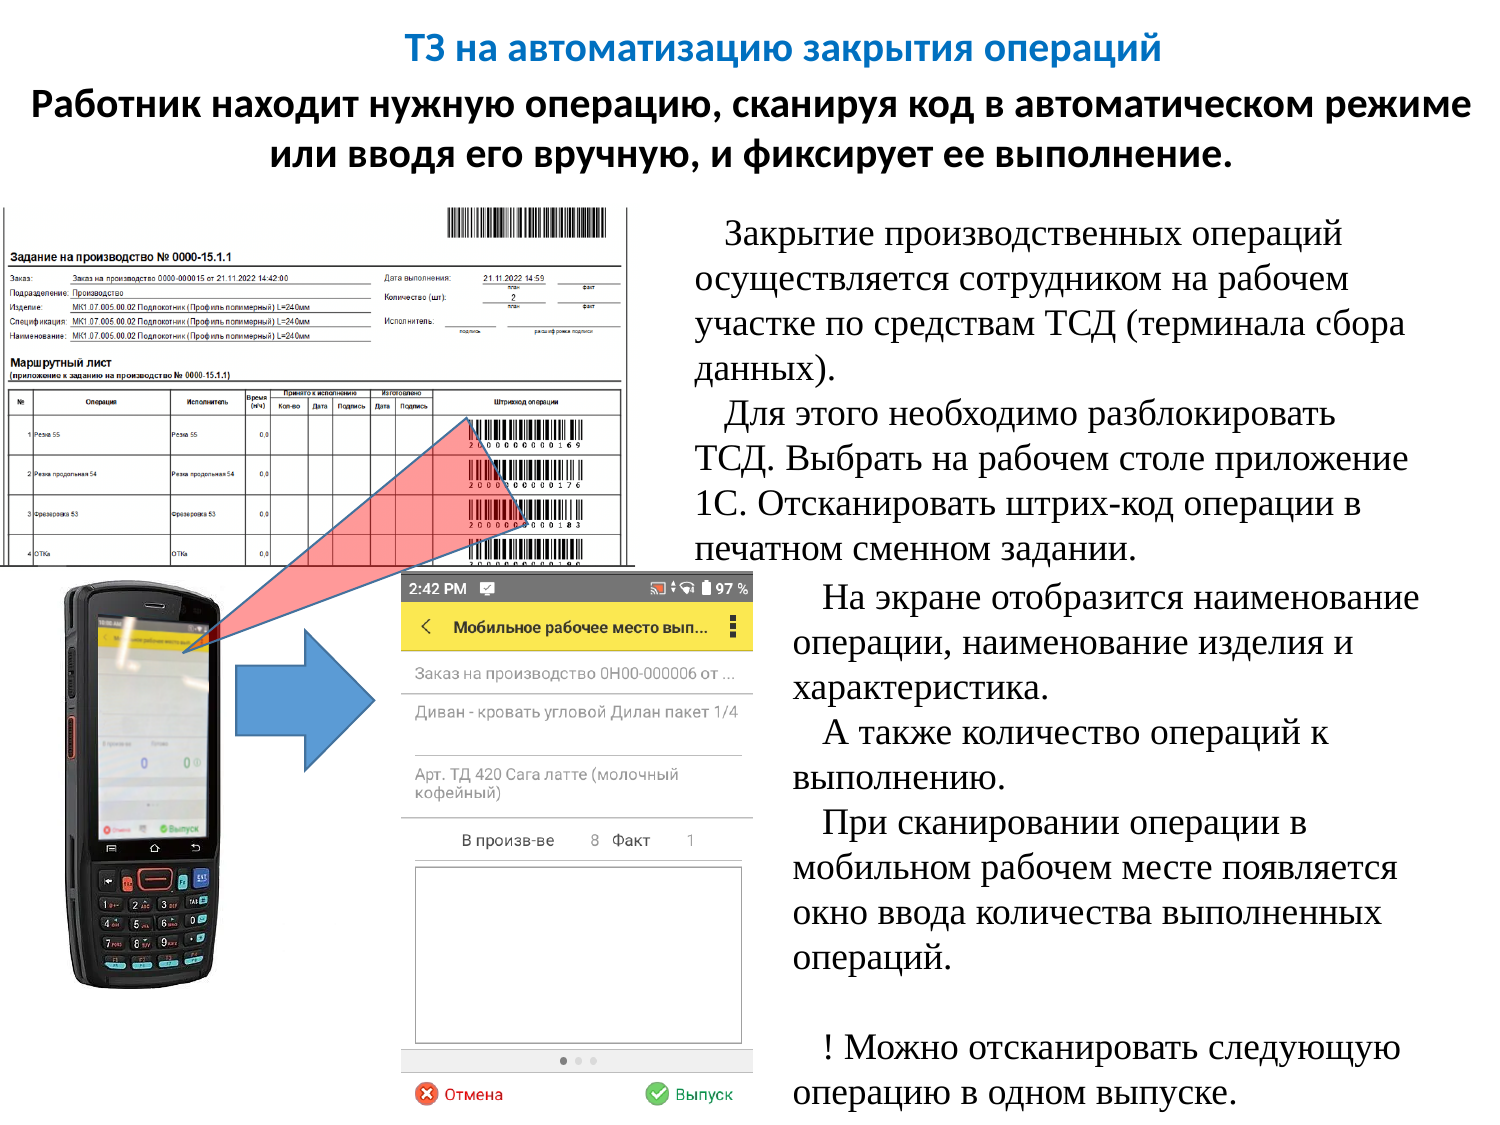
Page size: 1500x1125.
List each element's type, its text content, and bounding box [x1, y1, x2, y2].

text_box [269, 571, 401, 594]
text_box На экране отобразится наименование операции, наименование изделия и характеристика. А также количество операций к выполнению. При сканировании операции в мобильном рабочем месте появляется окно ввода количества выполненных операций. ! Можно отсканировать следующую операцию в одном выпуске. [777, 564, 1467, 1120]
text_box Работник находит нужную операцию, сканируя код в автоматическом режиме или вводя его вручную, и фиксирует ее выполнение. [1, 68, 1500, 184]
picture [0, 580, 346, 989]
text_box [346, 670, 376, 731]
text_box Закрытие производственных операций осуществляется сотрудником на рабочем участке по средствам ТСД (терминала сбора данных). Для этого необходимо разблокировать ТСД. Выбрать на рабочем столе приложение 1С. Отсканировать штрих-код операции в печатном сменном задании. [679, 200, 1430, 575]
picture [0, 203, 753, 1112]
text_box ТЗ на автоматизацию закрытия операций [389, 12, 1178, 68]
